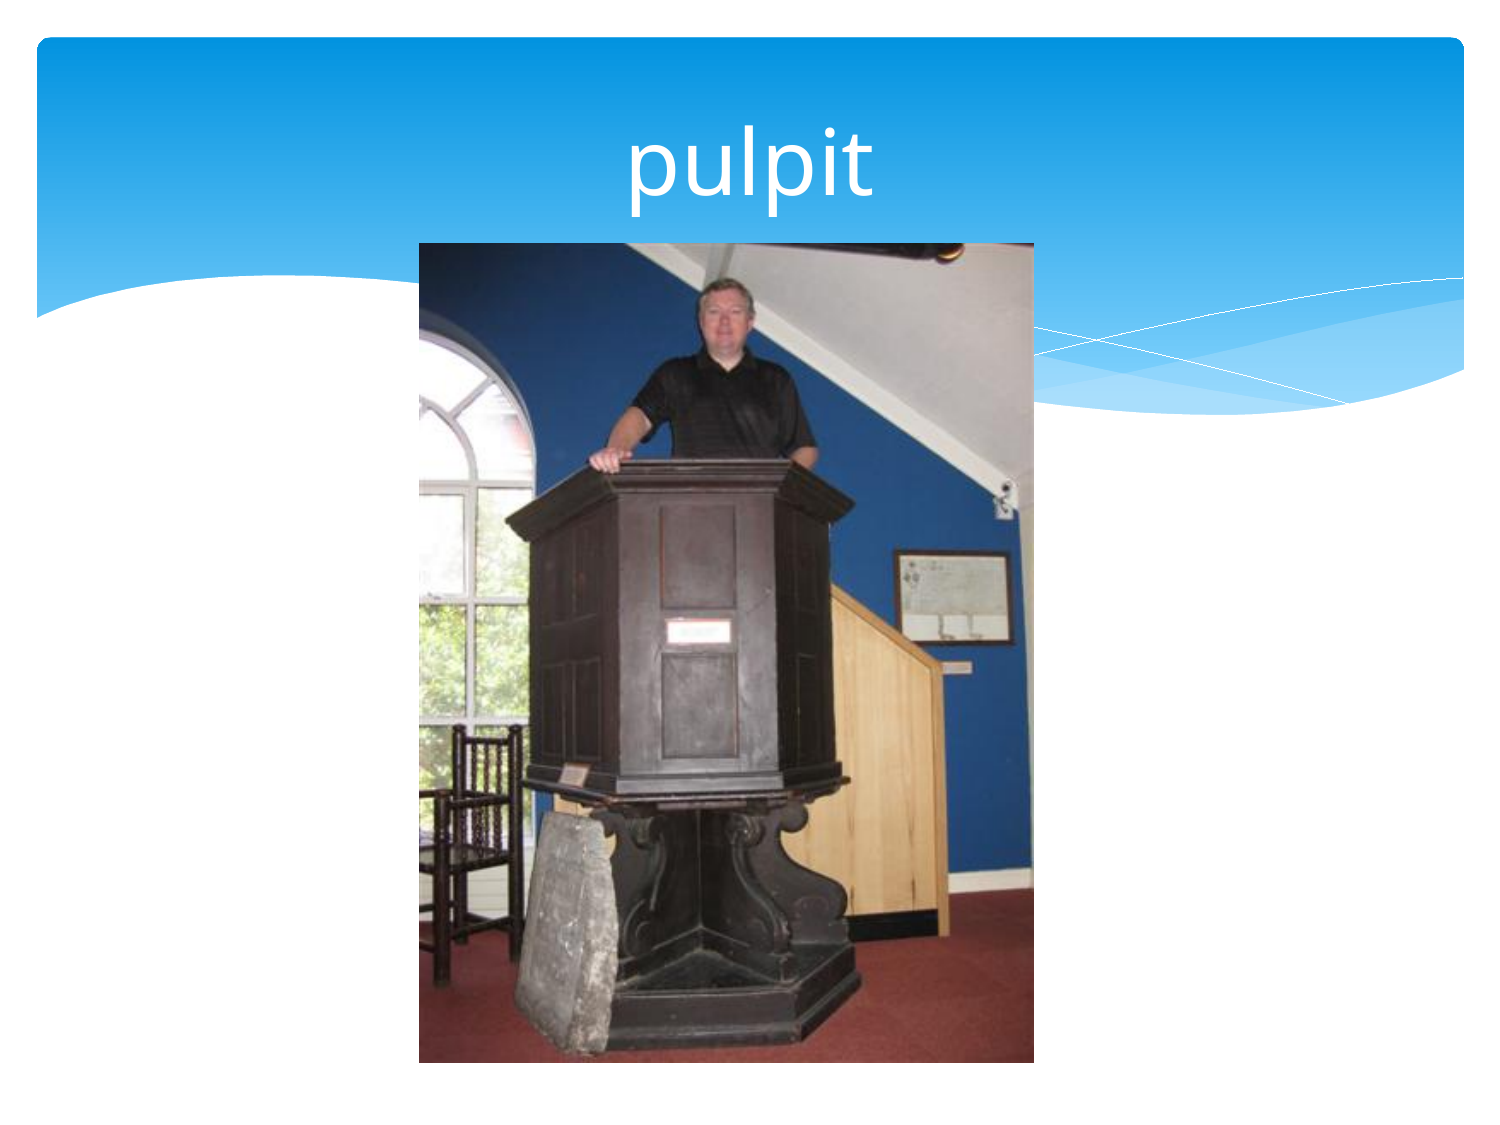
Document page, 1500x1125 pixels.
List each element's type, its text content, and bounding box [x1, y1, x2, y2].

title pulpit [75, 55, 1425, 261]
picture [418, 243, 1034, 1063]
